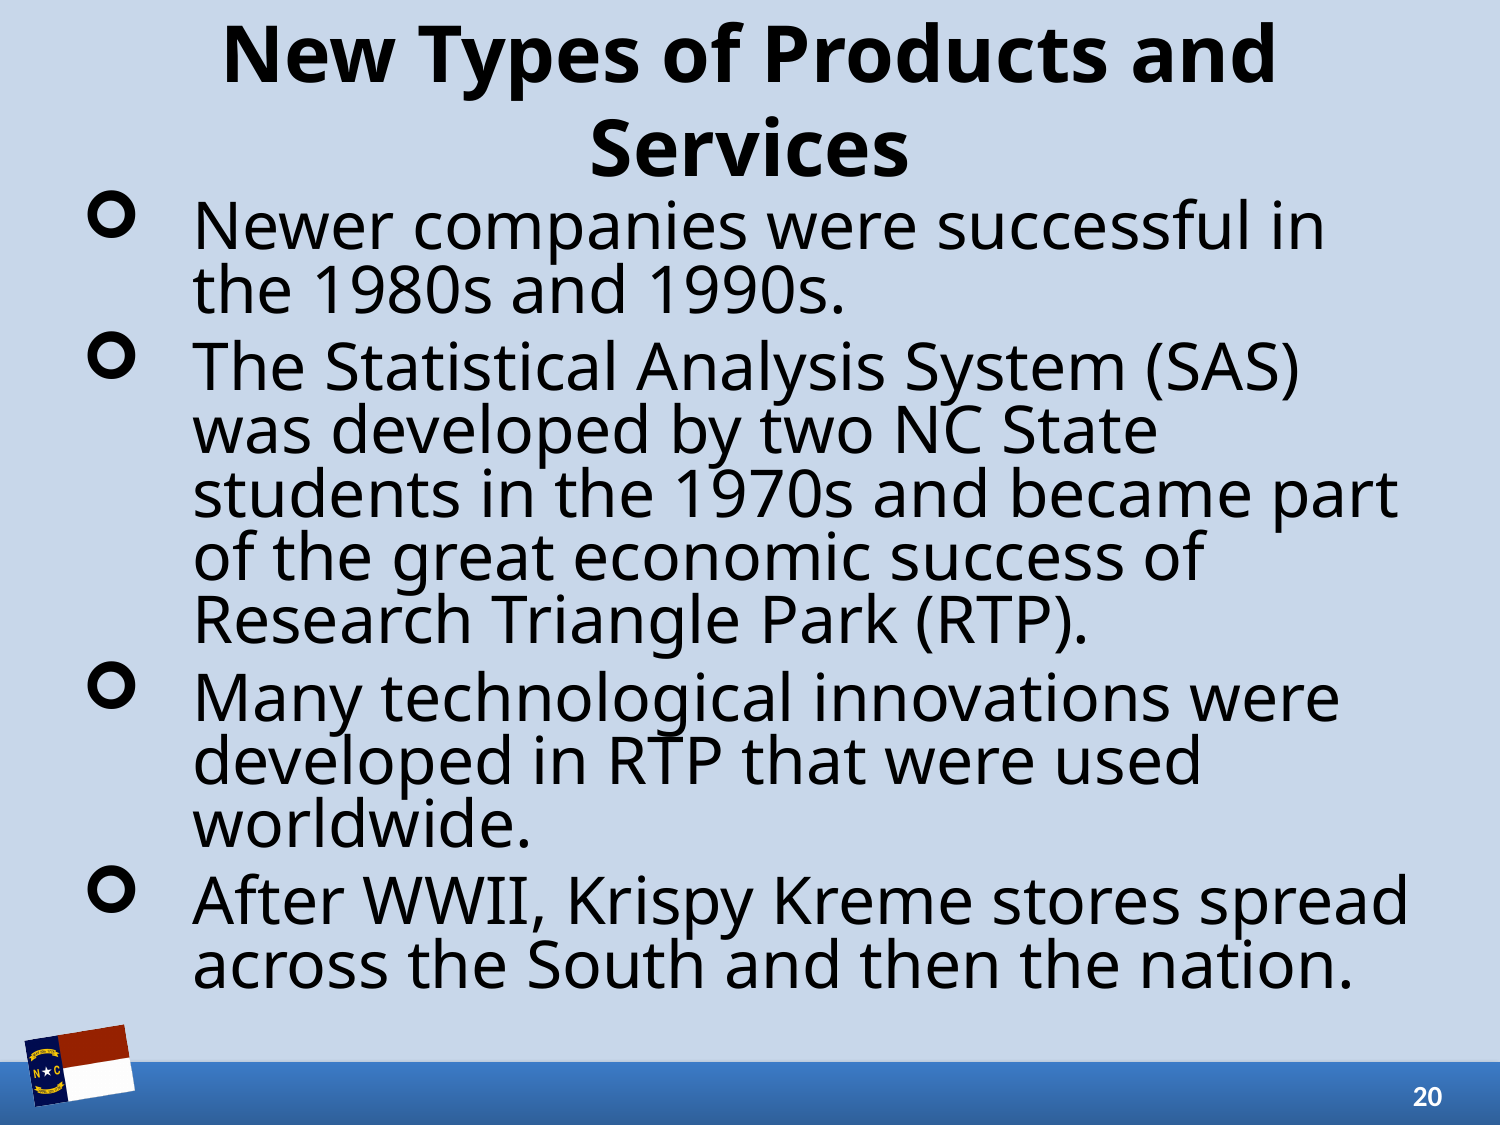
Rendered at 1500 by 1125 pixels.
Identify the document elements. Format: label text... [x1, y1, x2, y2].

picture [25, 1033, 135, 1107]
title New Types of Products and Services [74, 3, 1426, 191]
slide_number 20 [1398, 1070, 1451, 1120]
list Newer companies were successful in the 1980s and 1990s. The Statistical Analysis System (SAS) was developed by two NC State students in the 1970s and became part of the great economic success of Research Triangle Park (RTP). Many technological innovations were developed in RTP that were used worldwide. After WWII, Krispy Kreme stores spread across the South and then the nation. [74, 191, 1426, 1072]
